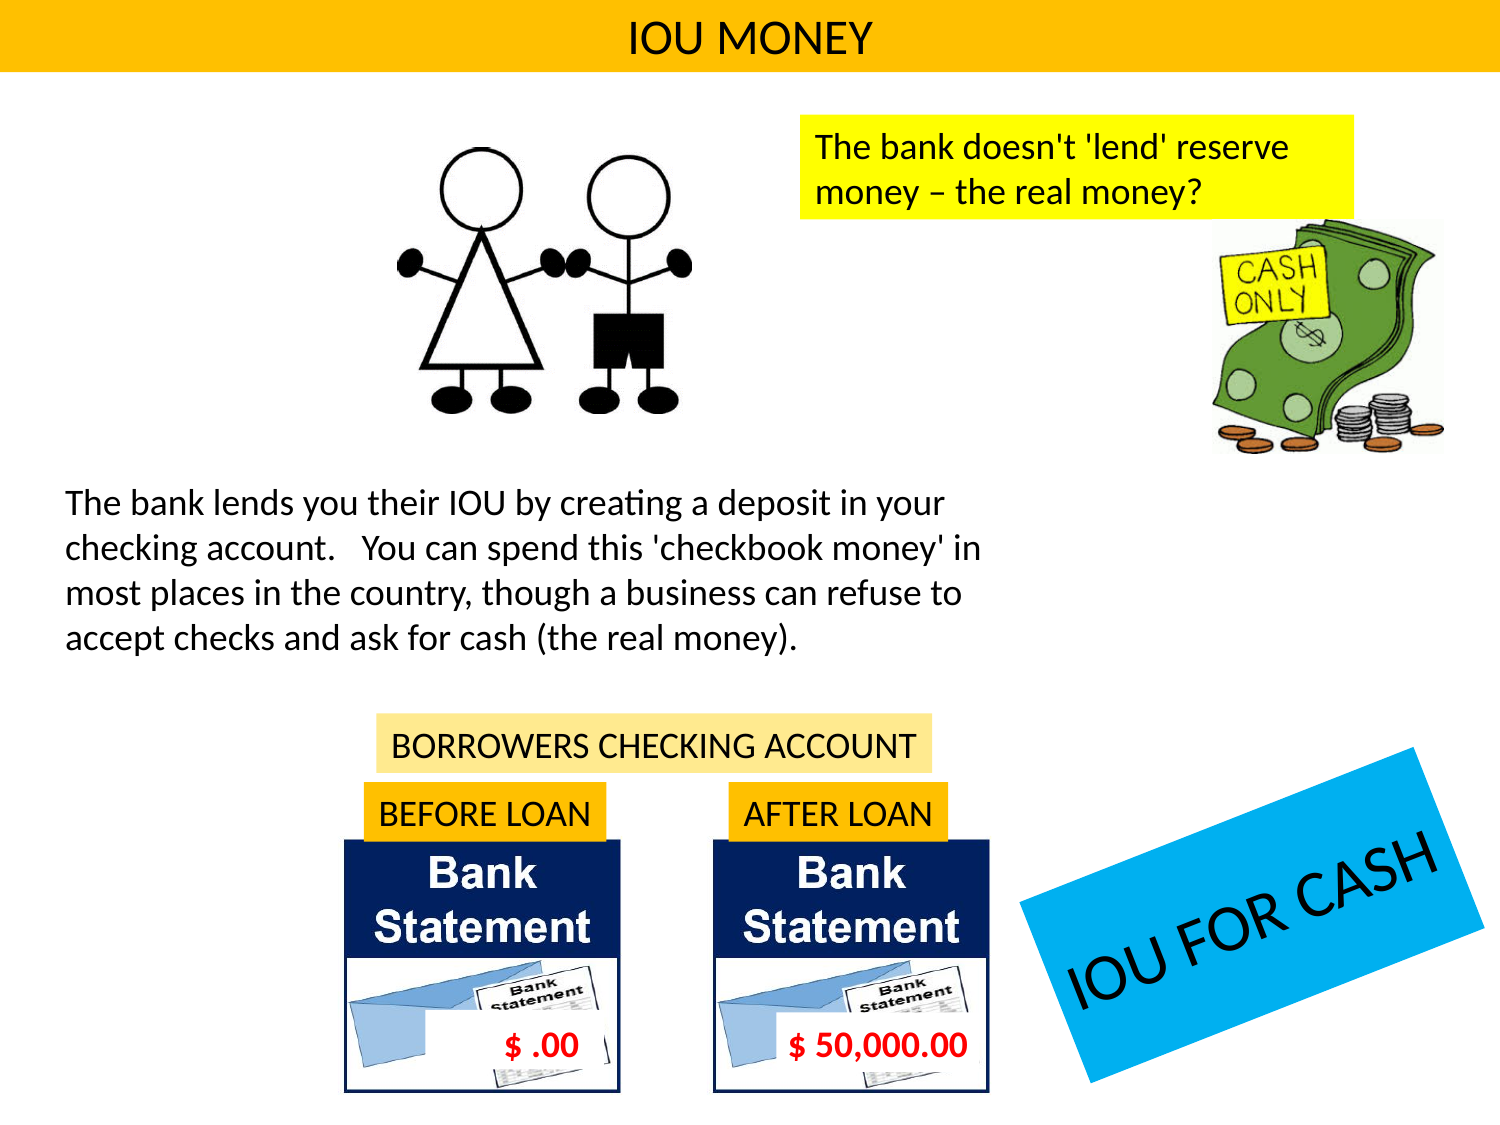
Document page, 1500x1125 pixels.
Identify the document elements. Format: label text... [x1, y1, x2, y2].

picture [396, 147, 692, 415]
text_box BEFORE LOAN [363, 782, 607, 821]
text_box The bank lends you their IOU by creating a deposit in your checking account. You can spend this 'checkbook money' in most places in the country, though a business can refuse to accept checks and ask for cash (the real money). [50, 470, 1007, 665]
text_box The bank doesn't 'lend' reserve money – the real money? [800, 114, 1355, 220]
text_box AFTER LOAN [728, 782, 949, 821]
picture [1212, 219, 1444, 455]
text_box IOU FOR CASH [1019, 746, 1485, 1084]
text_box BORROWERS CHECKING ACCOUNT [376, 713, 933, 773]
picture [325, 823, 637, 1106]
picture [694, 823, 1007, 1106]
text_box IOU MONEY [0, 0, 1500, 73]
